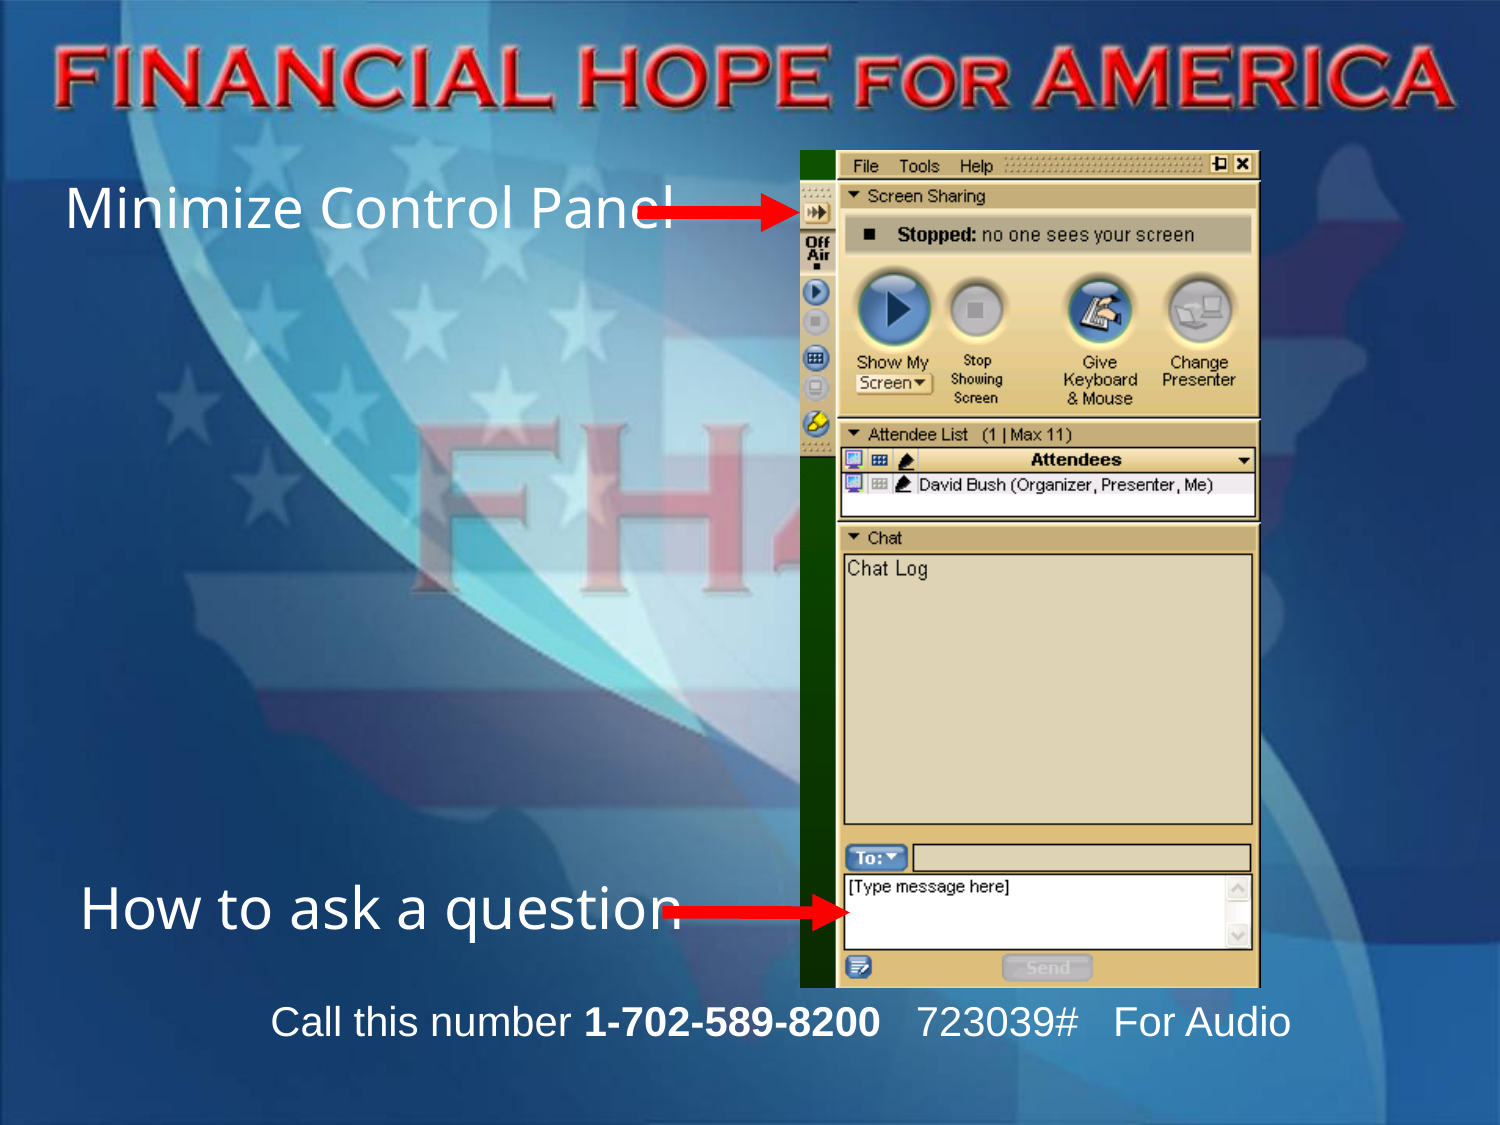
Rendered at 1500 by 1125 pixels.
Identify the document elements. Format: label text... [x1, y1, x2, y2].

picture [0, 0, 1500, 1125]
text_box Minimize Control Panel [50, 137, 763, 275]
text_box Call this number 1-702-589-8200 723039# For Audio [62, 987, 1500, 1053]
text_box How to ask a question [37, 812, 739, 987]
text_box [637, 206, 794, 219]
